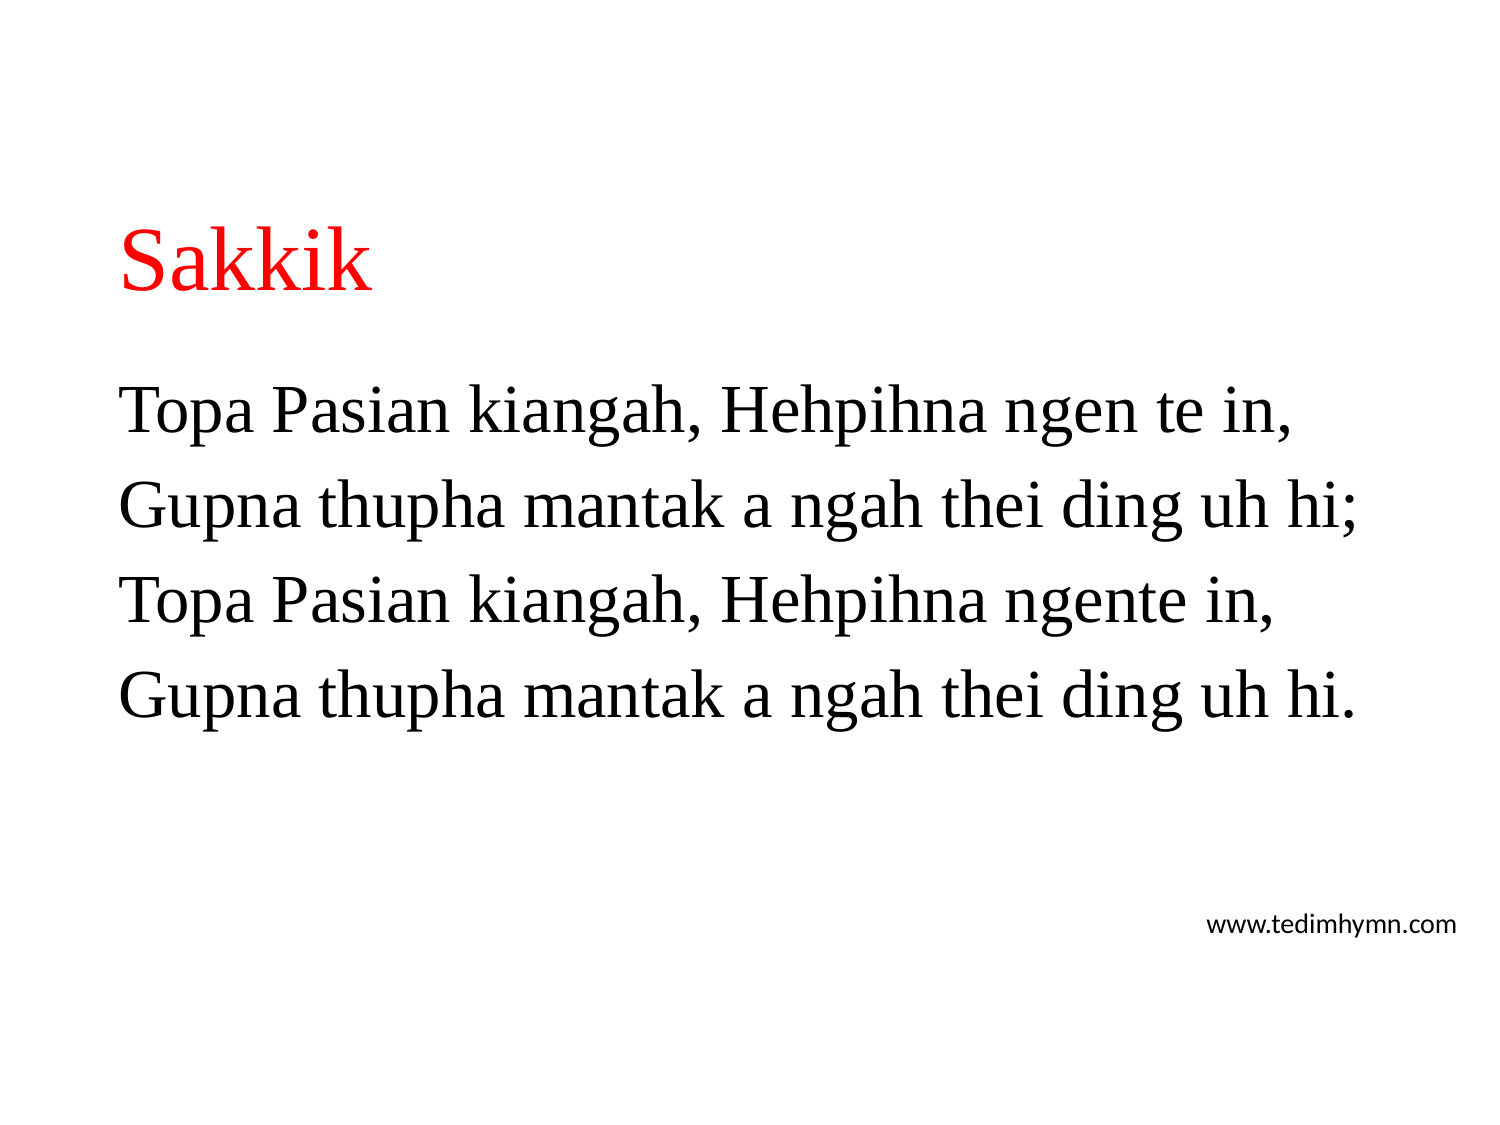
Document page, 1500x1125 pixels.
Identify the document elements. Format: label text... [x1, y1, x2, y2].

list Topa Pasian kiangah, Hehpihna ngen te in, Gupna thupha mantak a ngah thei ding uh hi; Topa Pasian kiangah, Hehpihna ngente in, Gupna thupha mantak a ngah thei ding uh hi. [103, 365, 1397, 901]
text_box www.tedimhymn.com [1191, 897, 1500, 947]
title Sakkik [103, 200, 1397, 322]
